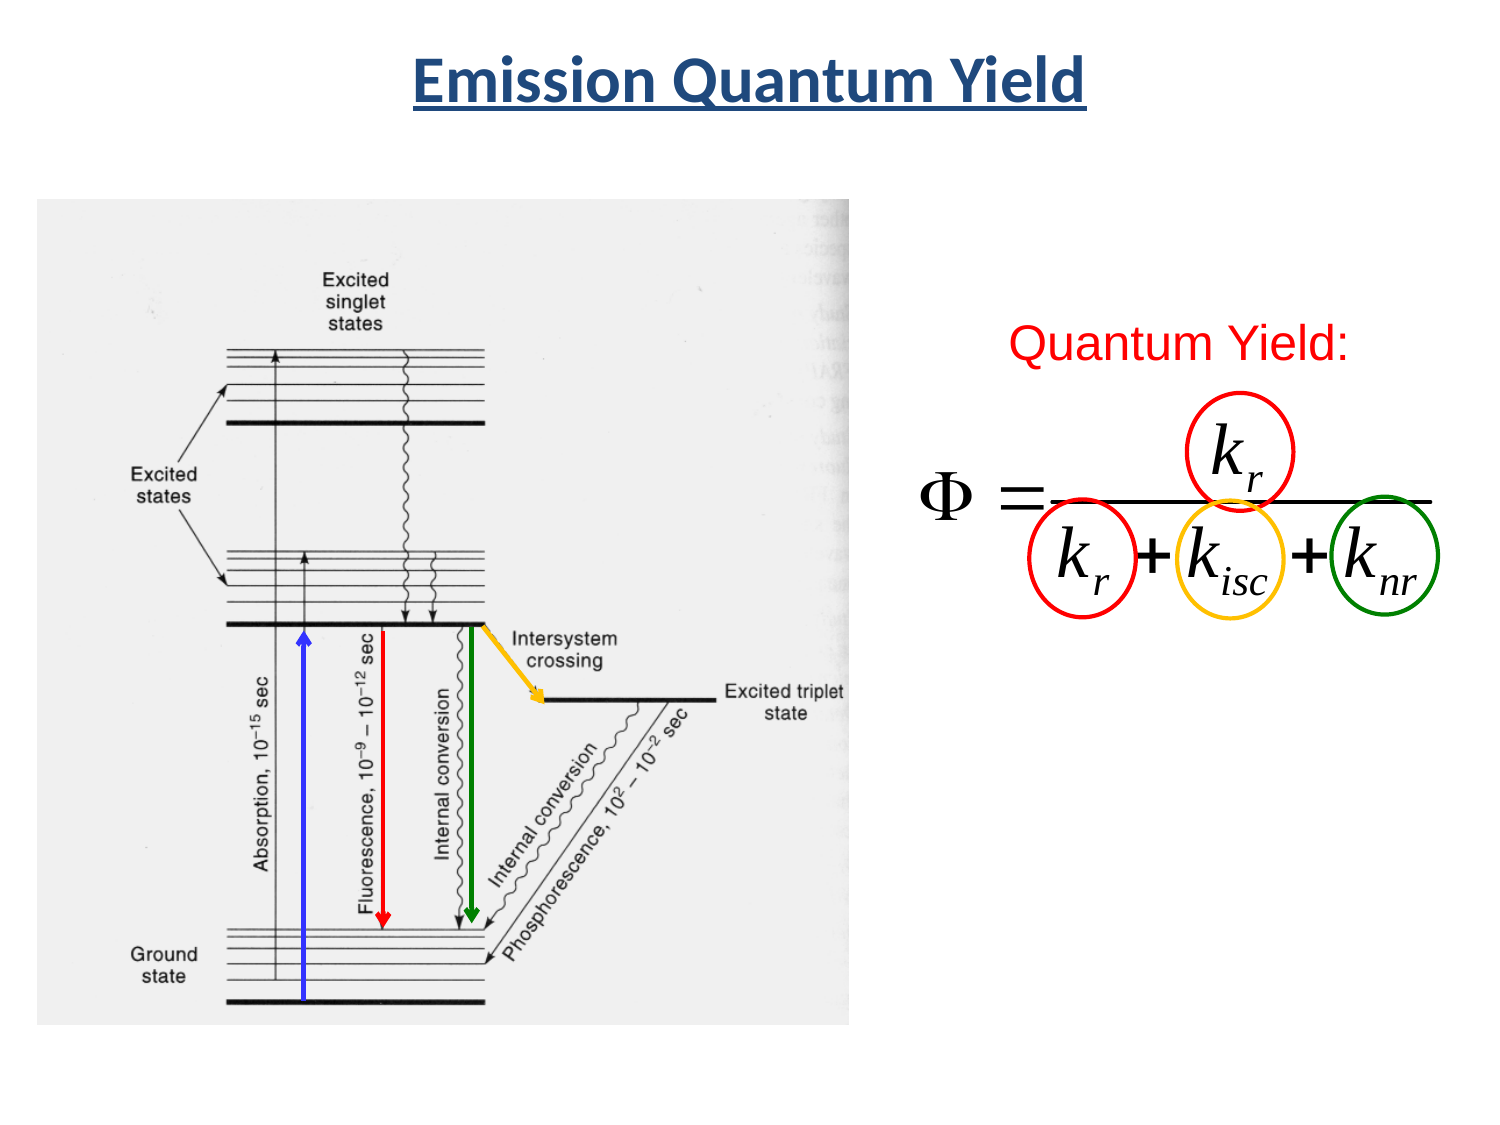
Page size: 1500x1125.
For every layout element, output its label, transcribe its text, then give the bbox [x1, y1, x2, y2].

text_box Emission Quantum Yield [74, 0, 1425, 151]
picture [37, 199, 849, 1026]
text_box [907, 404, 1444, 612]
text_box [1207, 390, 1274, 403]
text_box Quantum Yield: [993, 302, 1366, 378]
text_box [482, 625, 545, 705]
